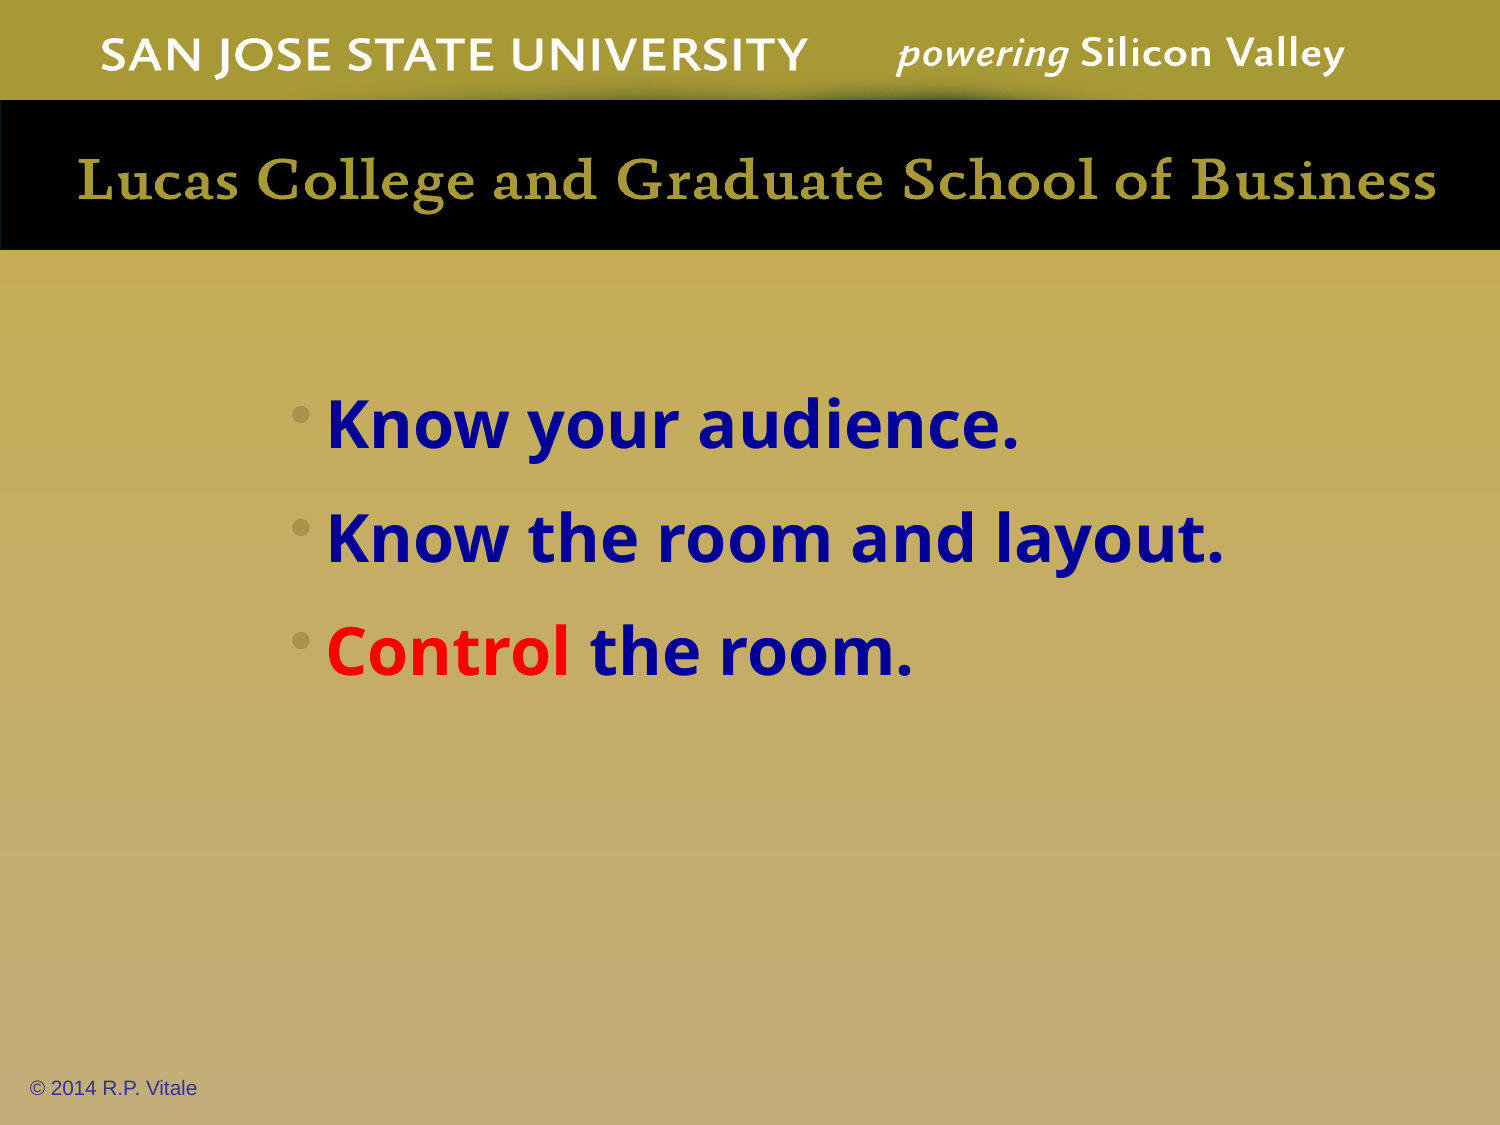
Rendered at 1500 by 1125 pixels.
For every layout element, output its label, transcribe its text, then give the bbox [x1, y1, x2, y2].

text_box Know your audience. Know the room and layout. Control the room. [274, 374, 1250, 697]
picture [0, 0, 1500, 250]
